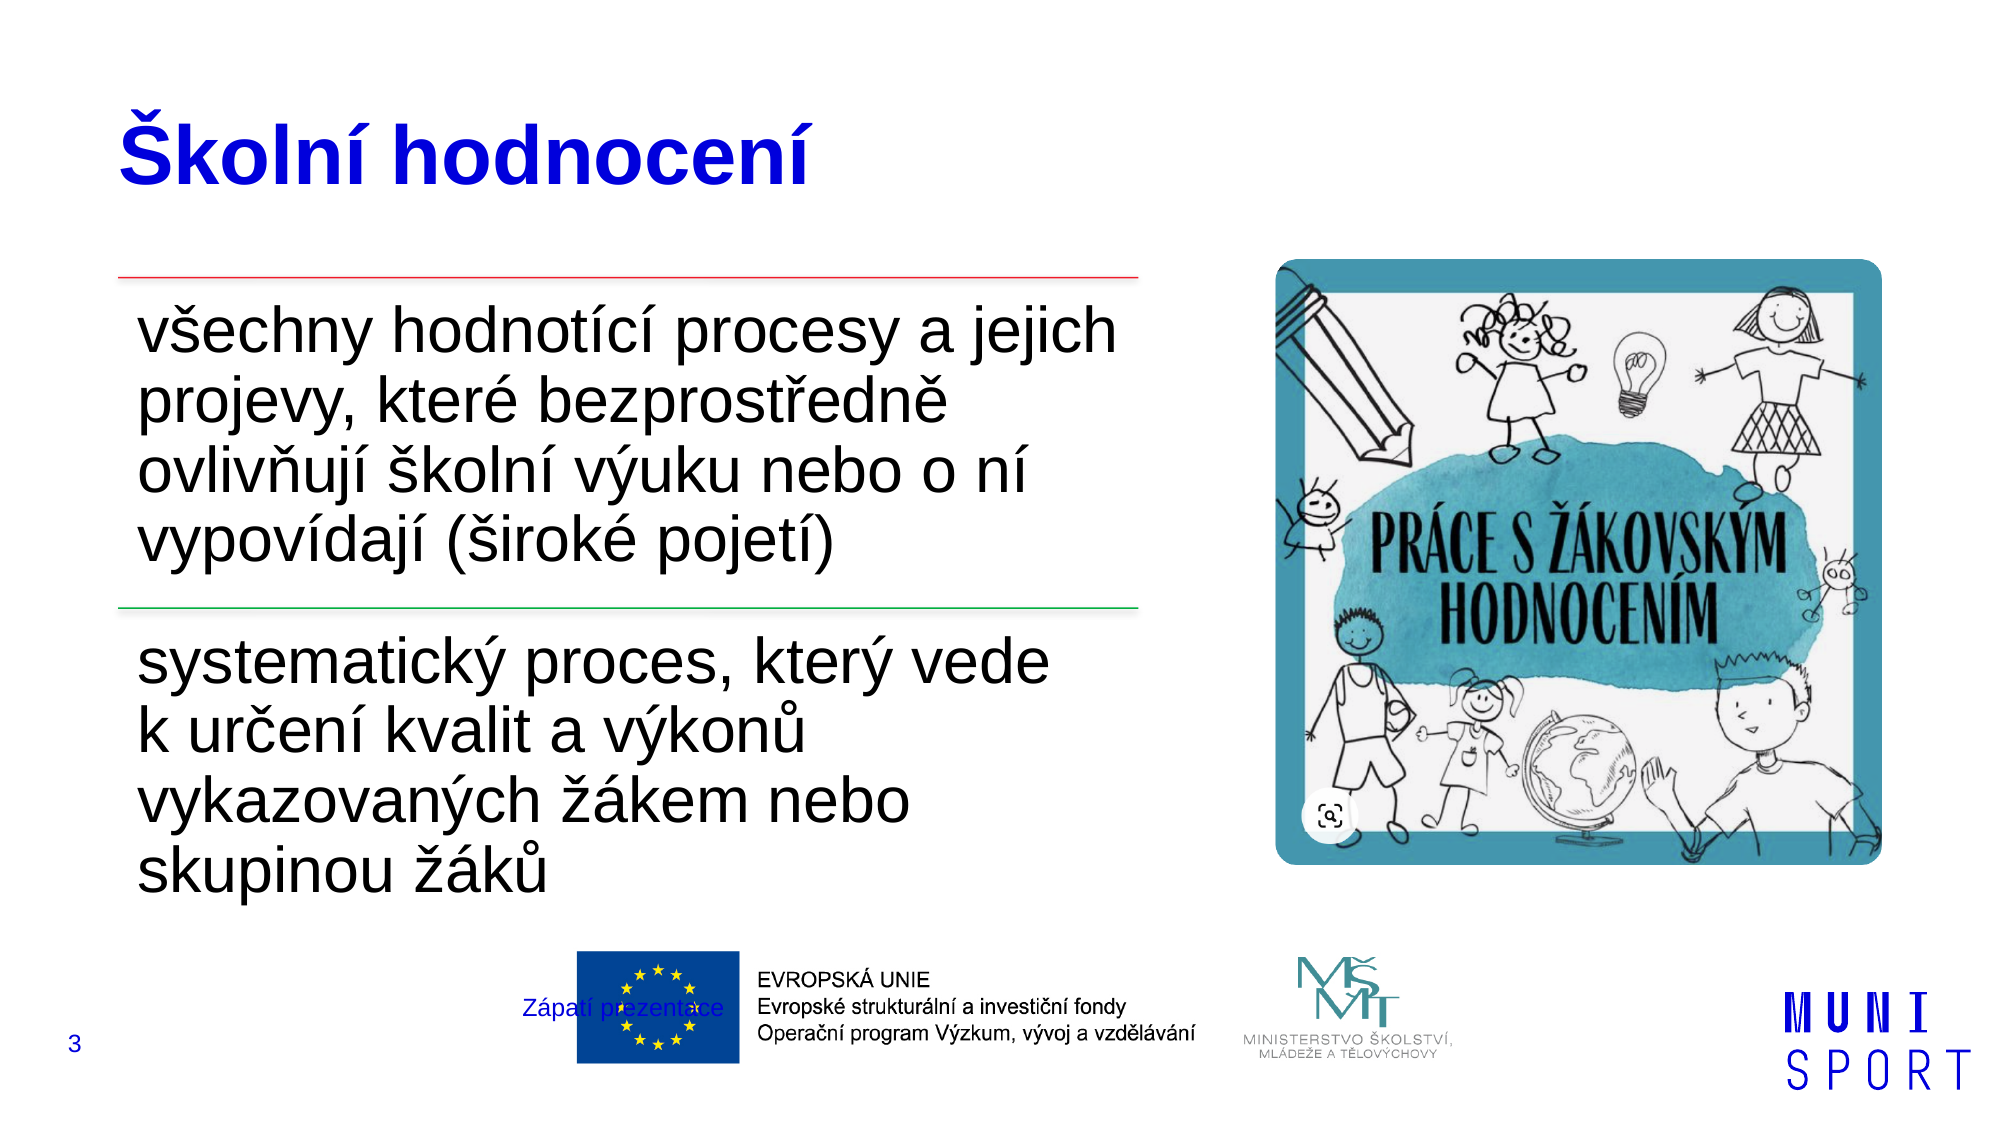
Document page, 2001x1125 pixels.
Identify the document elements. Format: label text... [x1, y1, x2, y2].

footer Zápatí prezentace [522, 895, 1506, 1119]
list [117, 277, 1139, 939]
title Školní hodnocení [118, 118, 1883, 193]
picture [1274, 258, 1882, 867]
slide_number 3 [67, 1021, 110, 1063]
